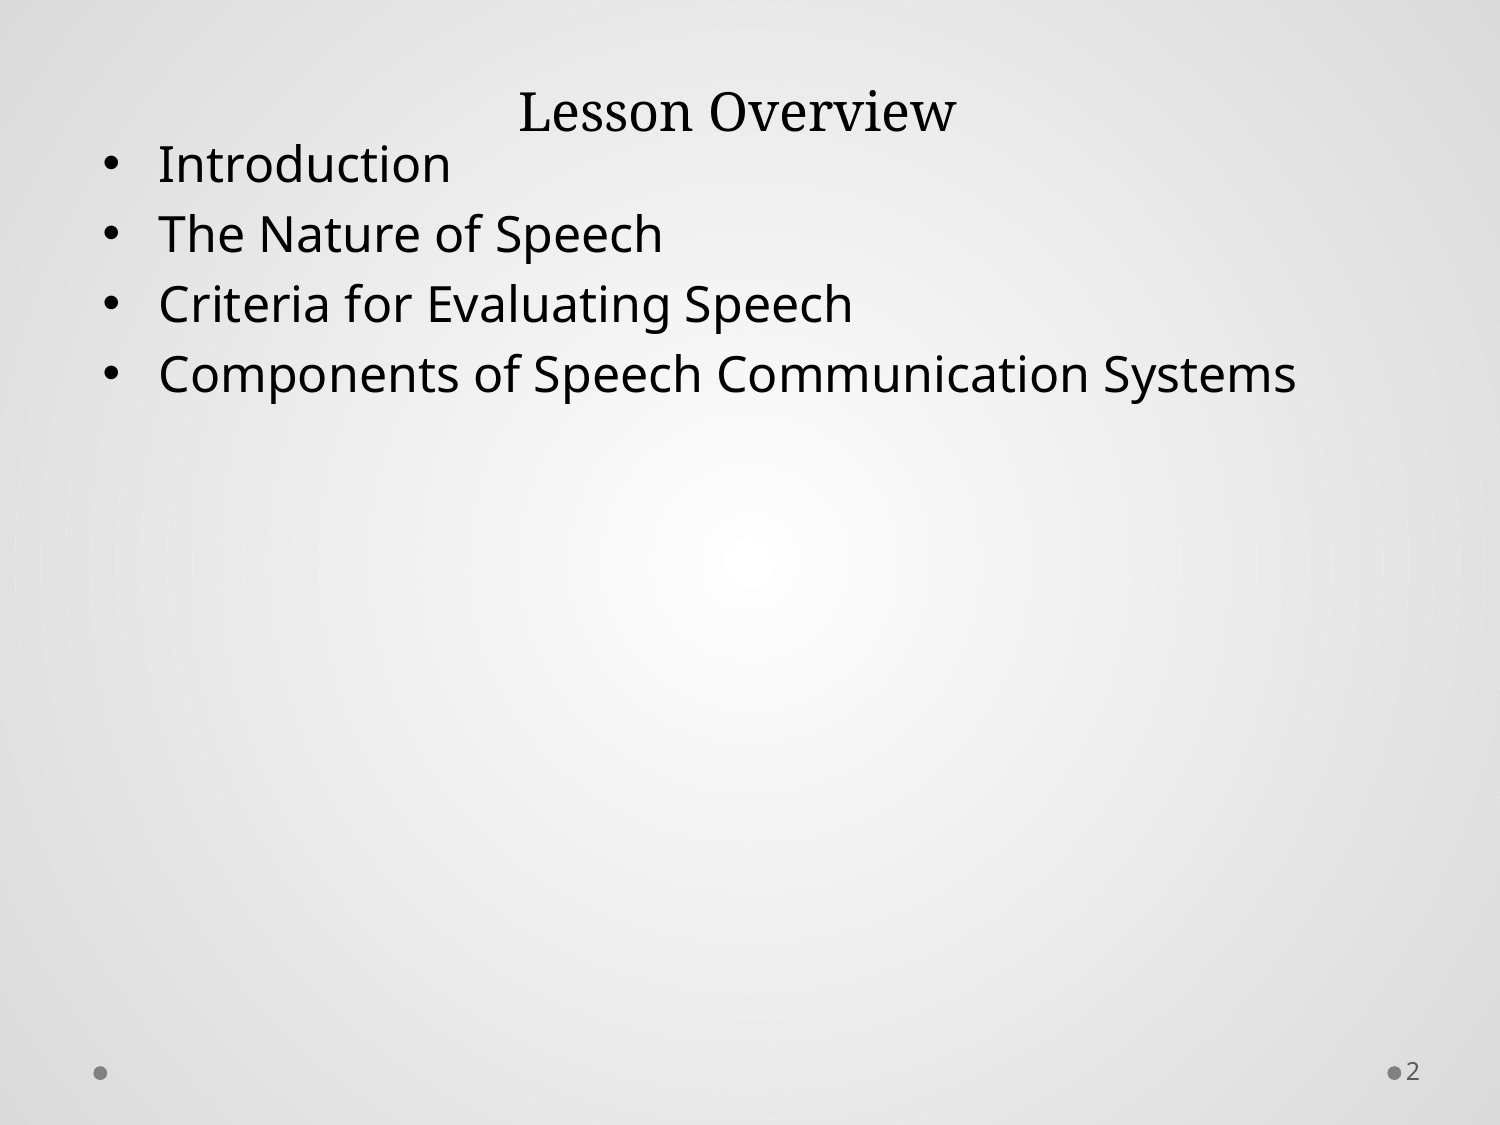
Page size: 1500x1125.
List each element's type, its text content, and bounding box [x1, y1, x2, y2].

slide_number 2 [1401, 1042, 1494, 1103]
list Introduction The Nature of Speech Criteria for Evaluating Speech Components of Speech Communication Systems [87, 125, 1438, 1100]
title Lesson Overview [62, 50, 1413, 150]
